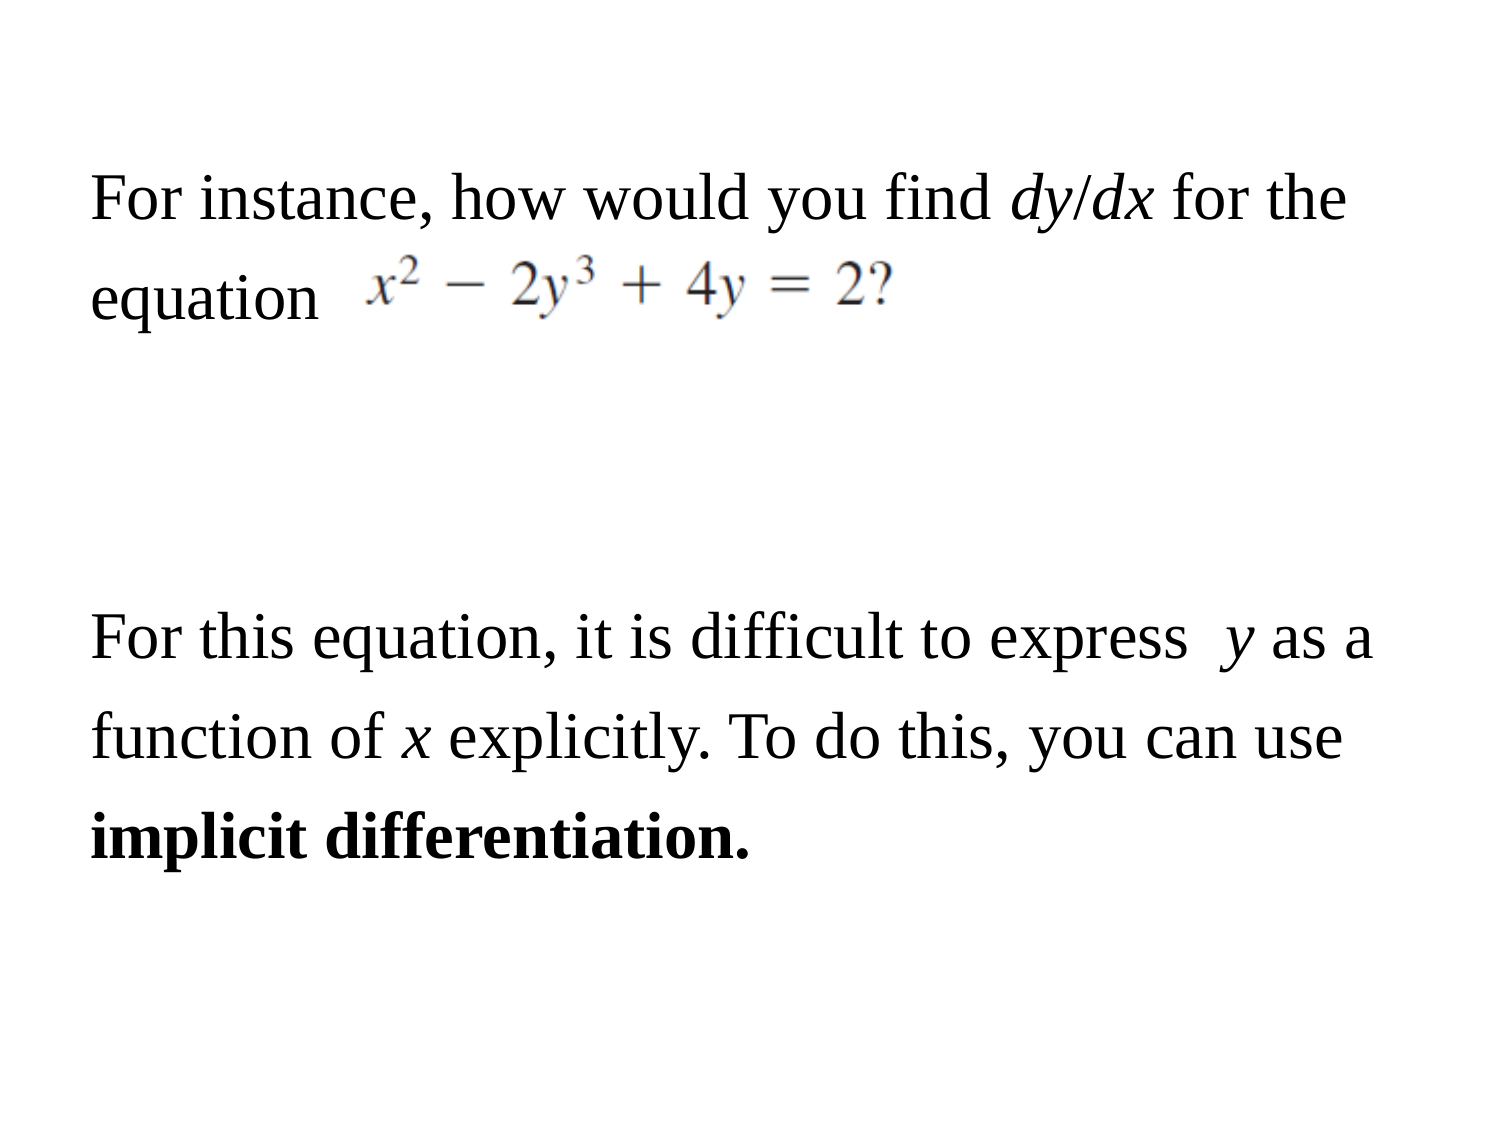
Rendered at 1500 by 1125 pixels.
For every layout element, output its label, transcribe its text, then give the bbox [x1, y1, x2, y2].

list For instance, how would you find dy/dx for the equation For this equation, it is difficult to express y as a function of x explicitly. To do this, you can use implicit differentiation. [75, 125, 1425, 988]
picture [349, 237, 924, 338]
